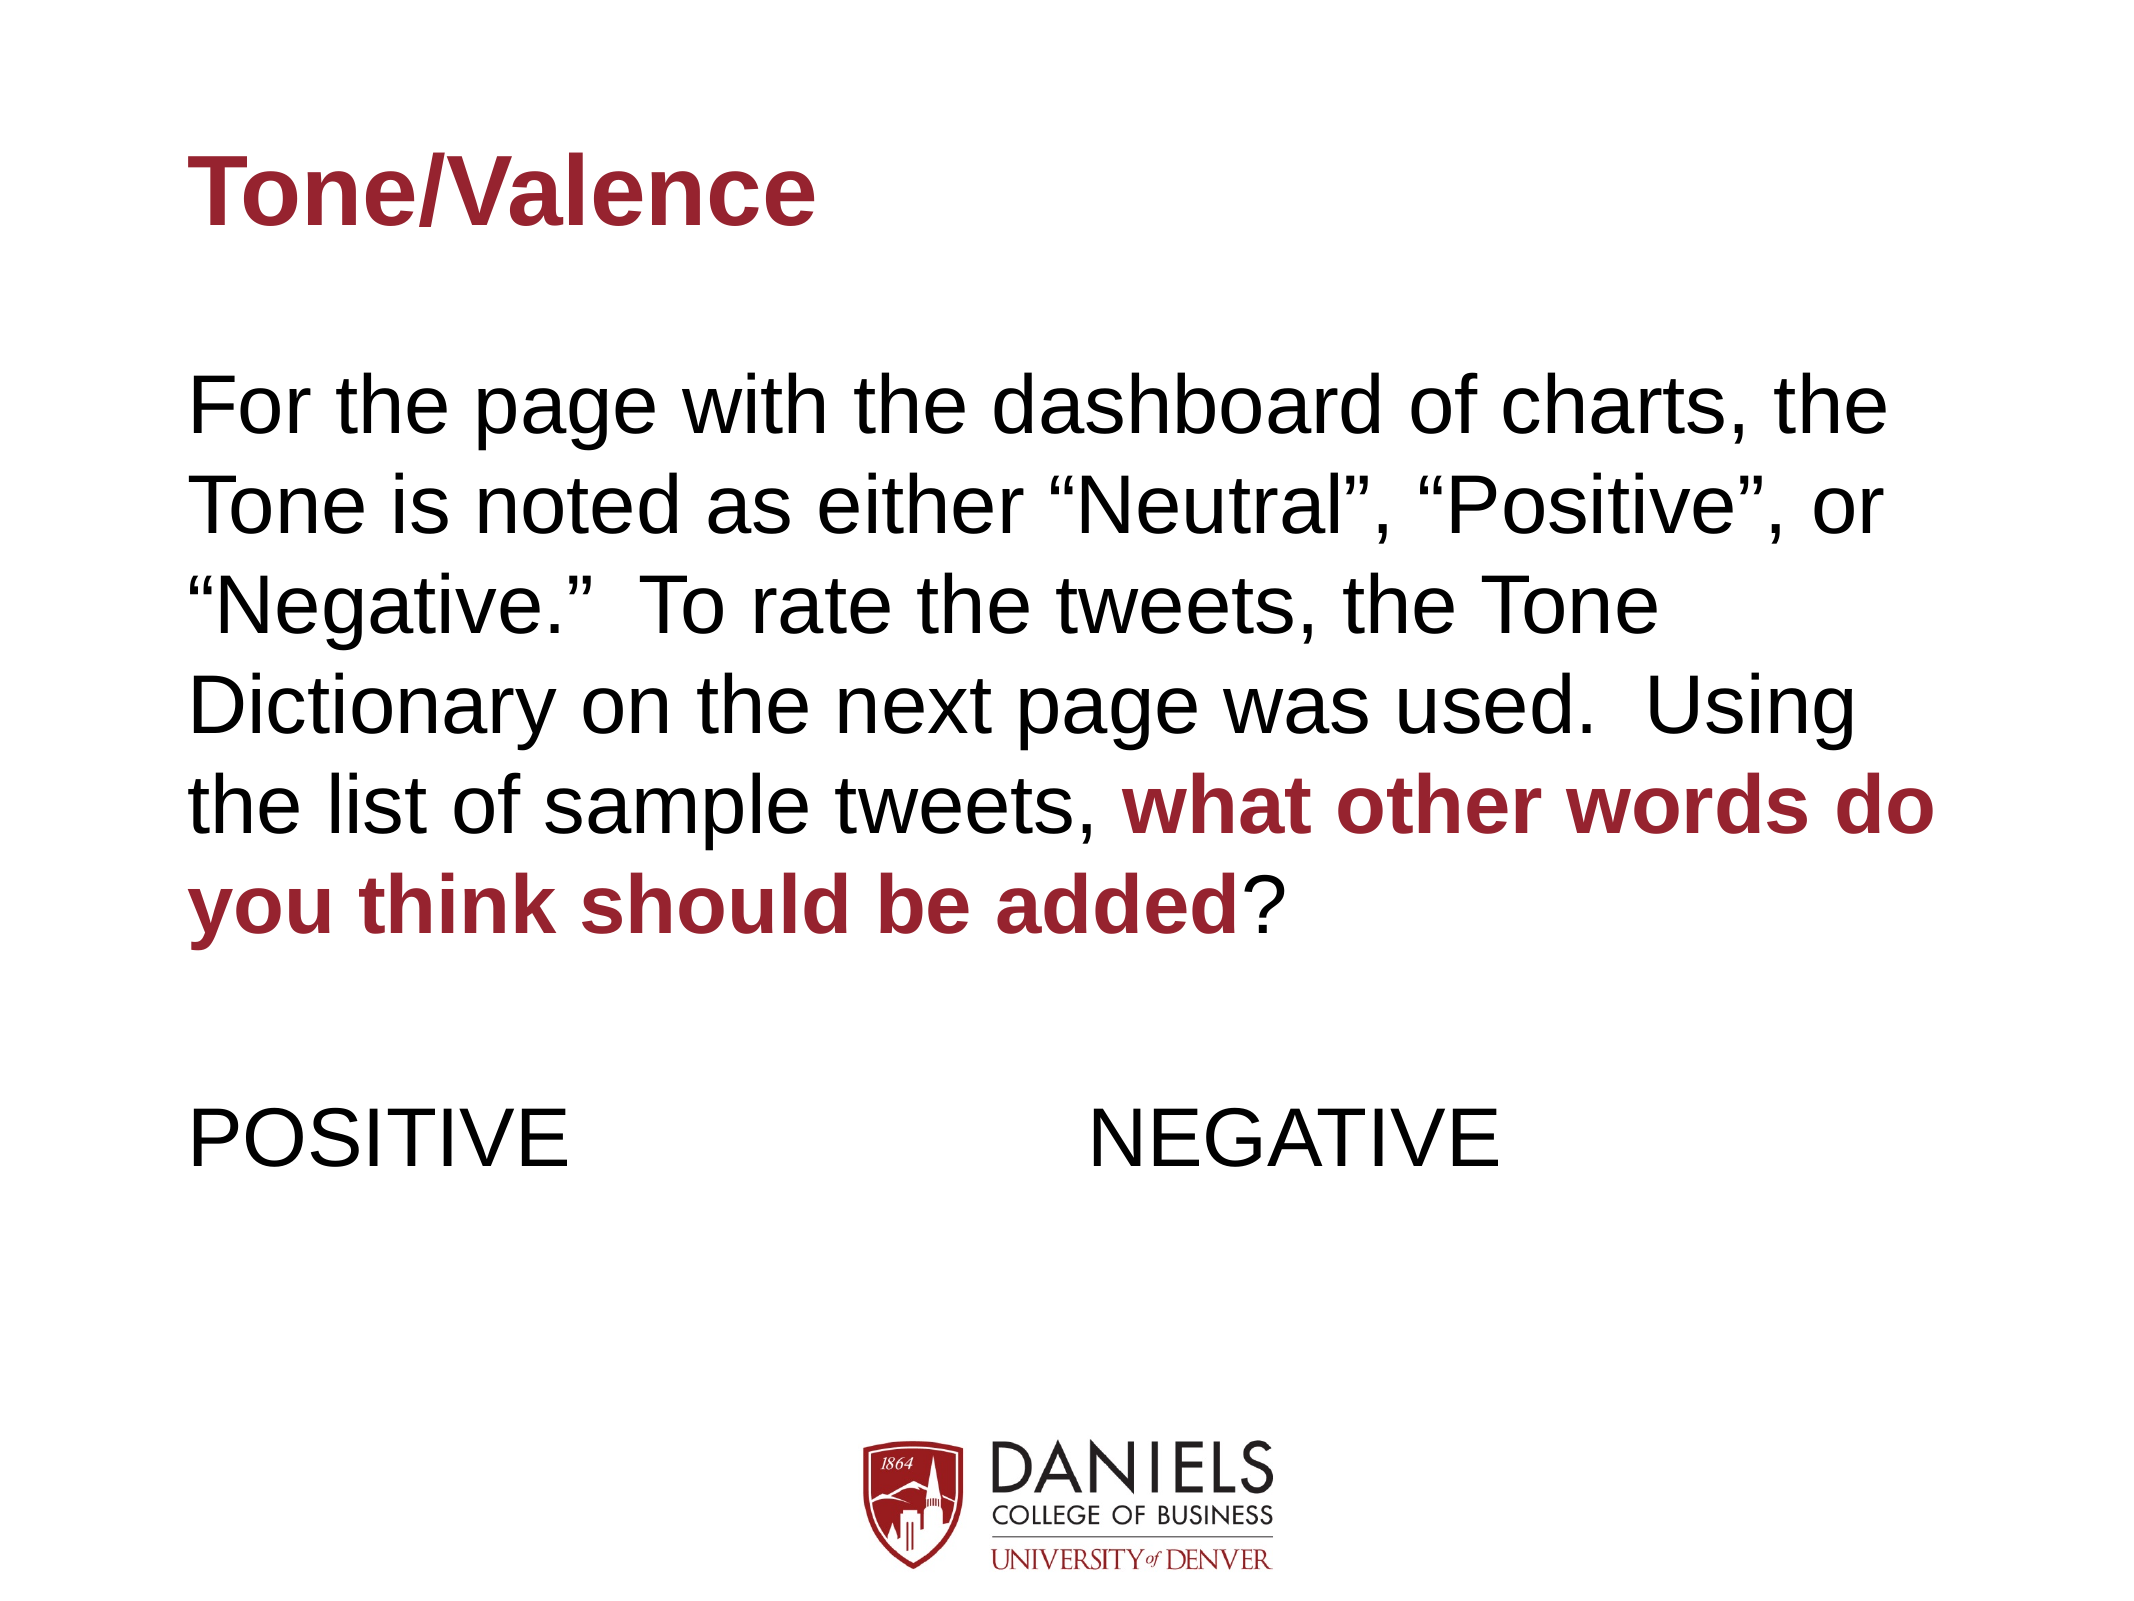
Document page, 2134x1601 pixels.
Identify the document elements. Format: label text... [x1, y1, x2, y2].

picture [836, 1407, 1299, 1601]
title Tone/Valence [187, 125, 1950, 313]
list For the page with the dashboard of charts, the Tone is noted as either “Neutral”, “Positive”, or “Negative.” To rate the tweets, the Tone Dictionary on the next page was used. Using the list of sample tweets, what other words do you think should be added? POSITIVE NEGATIVE [187, 350, 1950, 1313]
